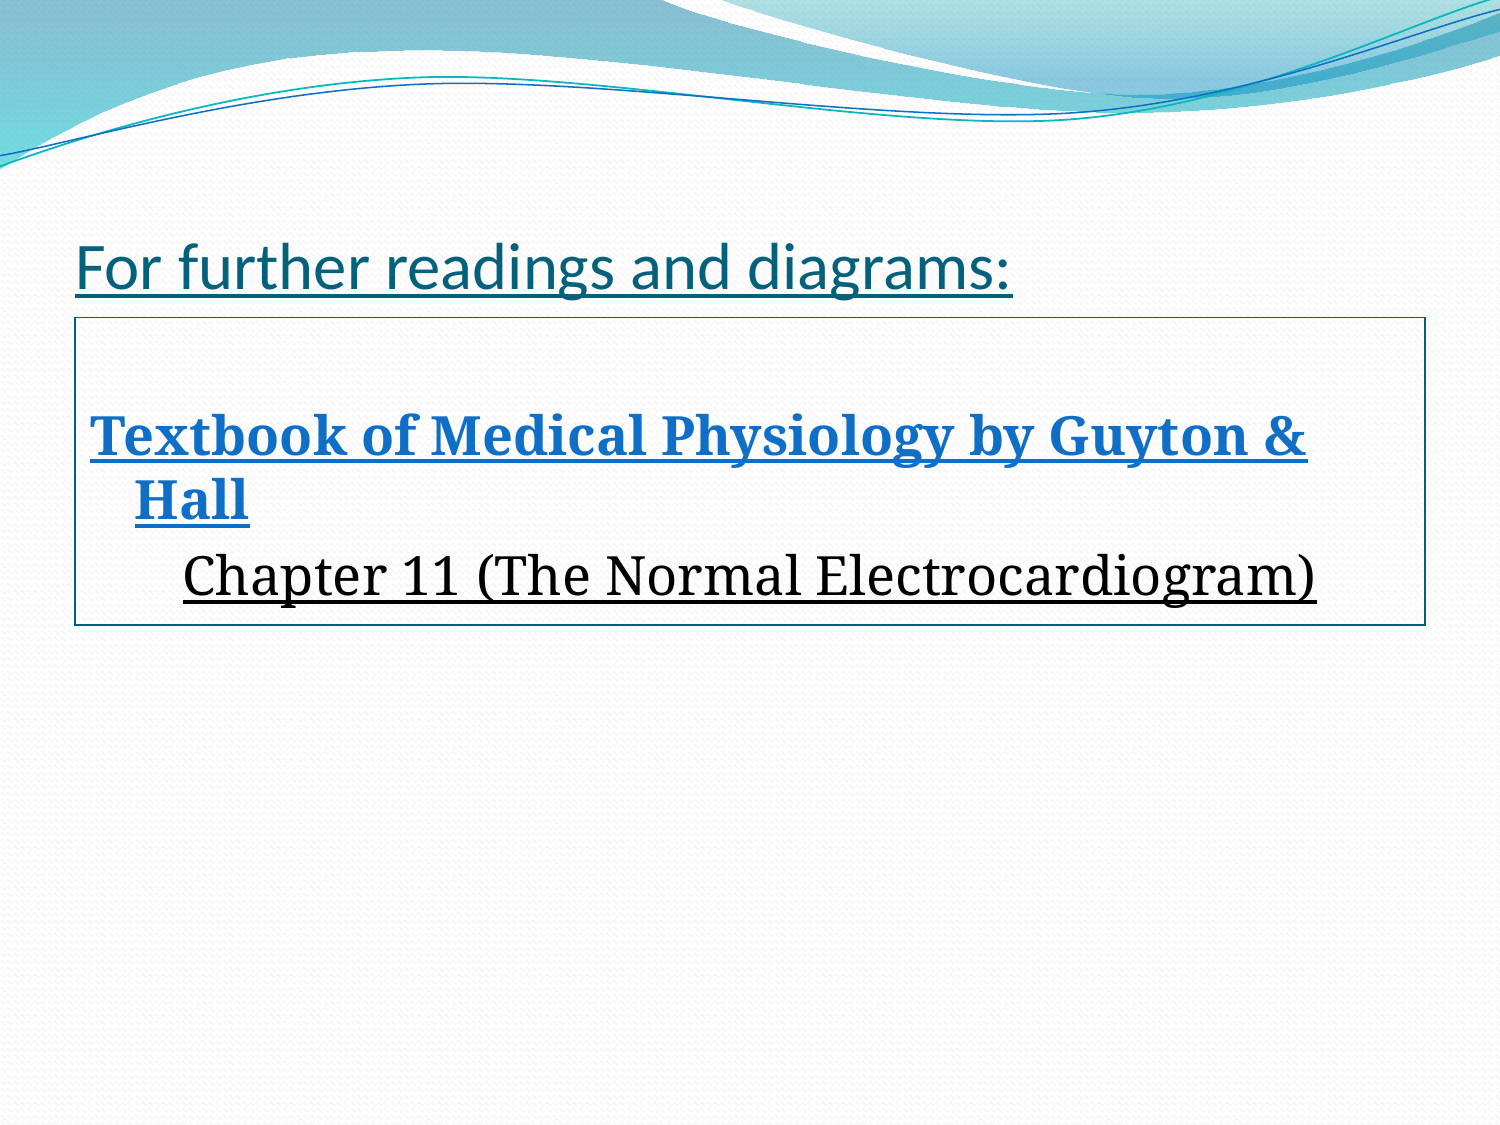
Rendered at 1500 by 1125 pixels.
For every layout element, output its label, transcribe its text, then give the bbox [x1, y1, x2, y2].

title For further readings and diagrams: [74, 115, 1426, 304]
list Textbook of Medical Physiology by Guyton & Hall Chapter 11 (The Normal Electrocardiogram) [74, 317, 1426, 626]
